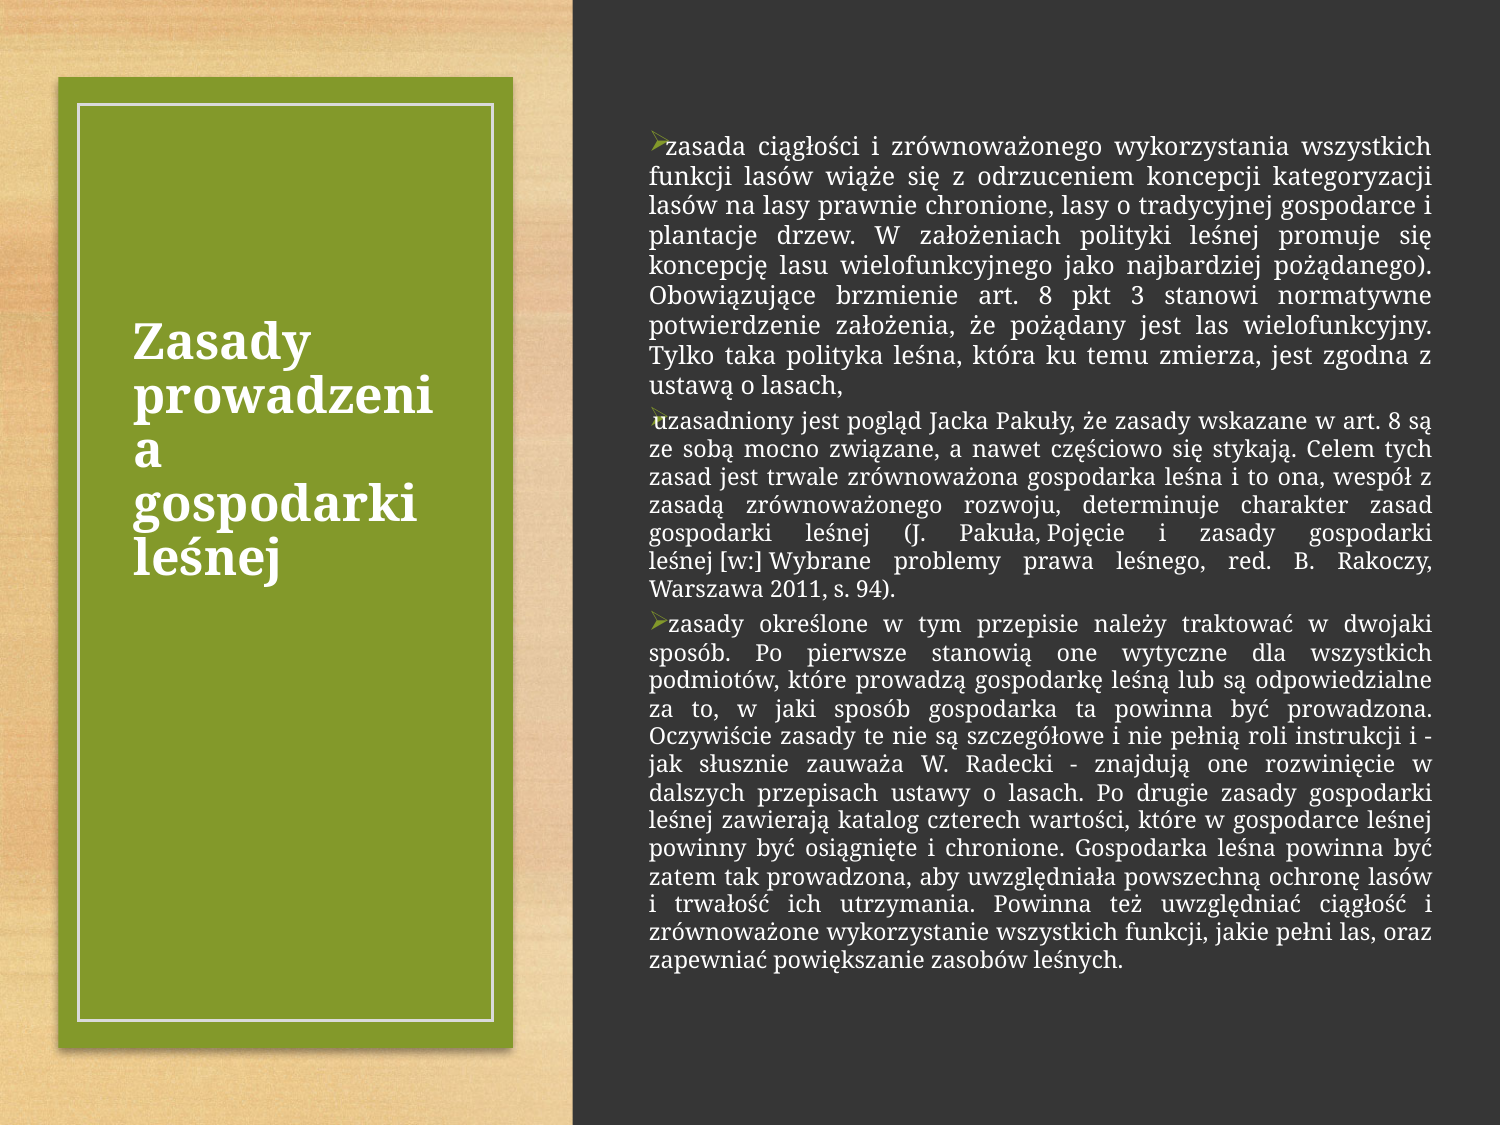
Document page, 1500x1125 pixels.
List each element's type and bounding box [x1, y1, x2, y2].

text_box [0, 0, 1500, 1125]
